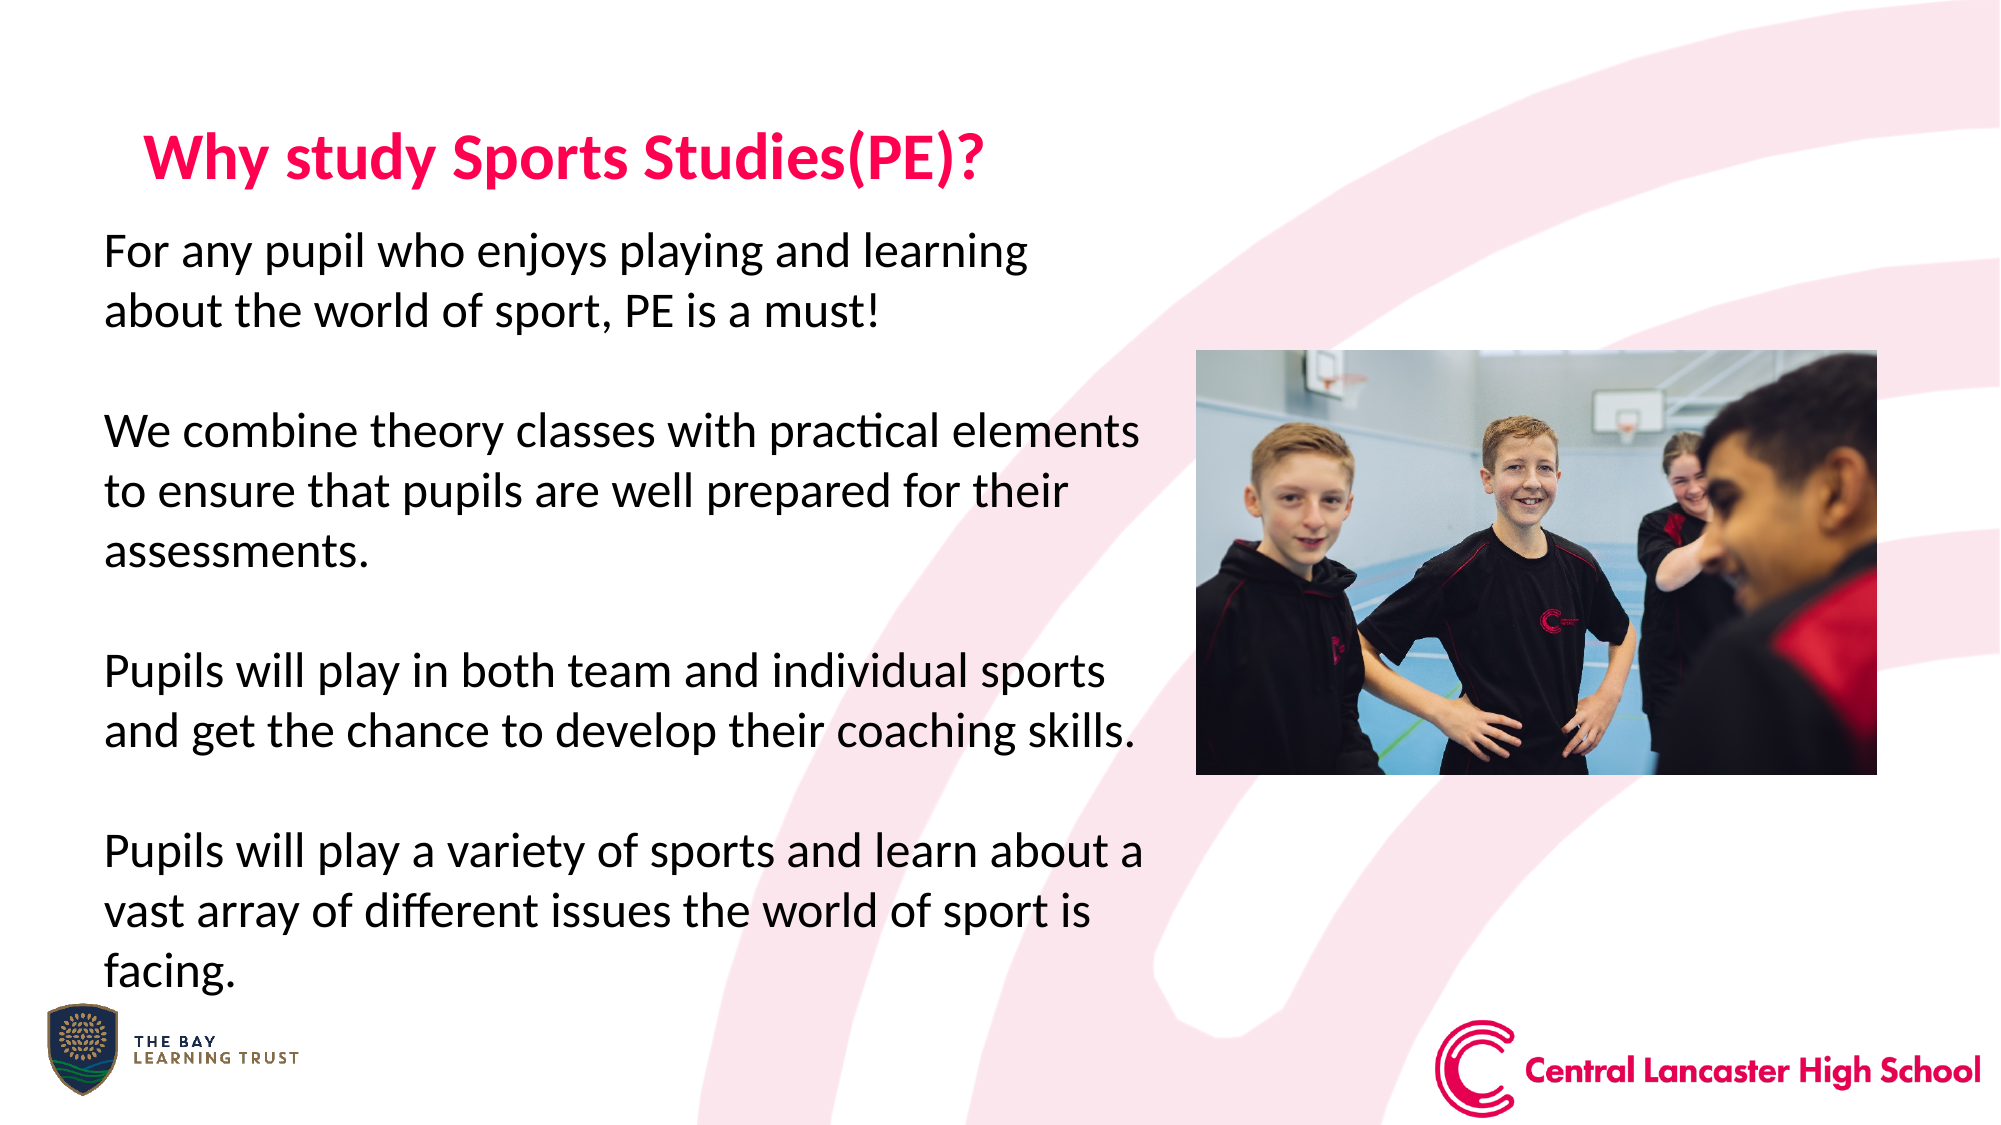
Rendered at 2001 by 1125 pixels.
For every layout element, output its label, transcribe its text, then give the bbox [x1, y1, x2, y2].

picture [40, 996, 305, 1103]
text_box Why study Sports Studies(PE)? [128, 105, 697, 201]
picture [697, 0, 2000, 1125]
text_box For any pupil who enjoys playing and learning about the world of sport, PE is a must! We combine theory classes with practical elements to ensure that pupils are well prepared for their assessments. Pupils will play in both team and individual sports and get the chance to develop their coaching skills. Pupils will play a variety of sports and learn about a vast array of different issues the world of sport is facing. [88, 209, 697, 1006]
